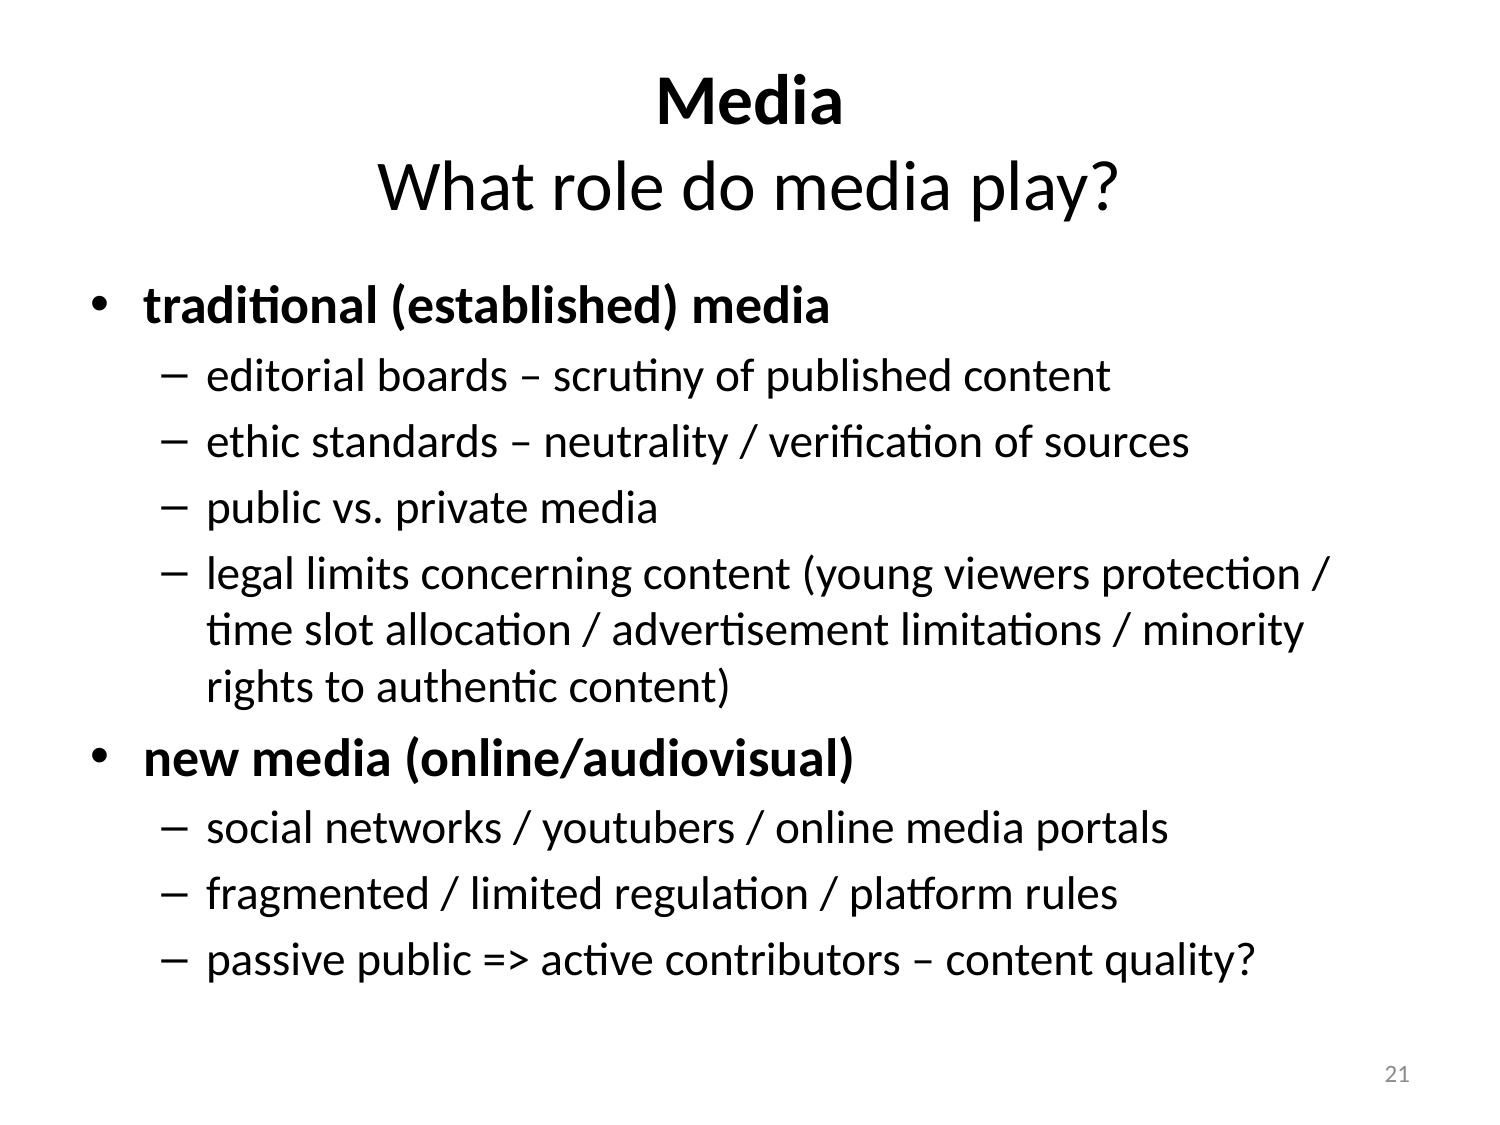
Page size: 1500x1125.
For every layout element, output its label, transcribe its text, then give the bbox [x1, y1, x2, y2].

list traditional (established) media editorial boards – scrutiny of published content ethic standards – neutrality / verification of sources public vs. private media legal limits concerning content (young viewers protection / time slot allocation / advertisement limitations / minority rights to authentic content) new media (online/audiovisual) social networks / youtubers / online media portals fragmented / limited regulation / platform rules passive public => active contributors – content quality? [75, 262, 1425, 1005]
slide_number 21 [1074, 1042, 1425, 1103]
title Media What role do media play? [75, 45, 1425, 233]
